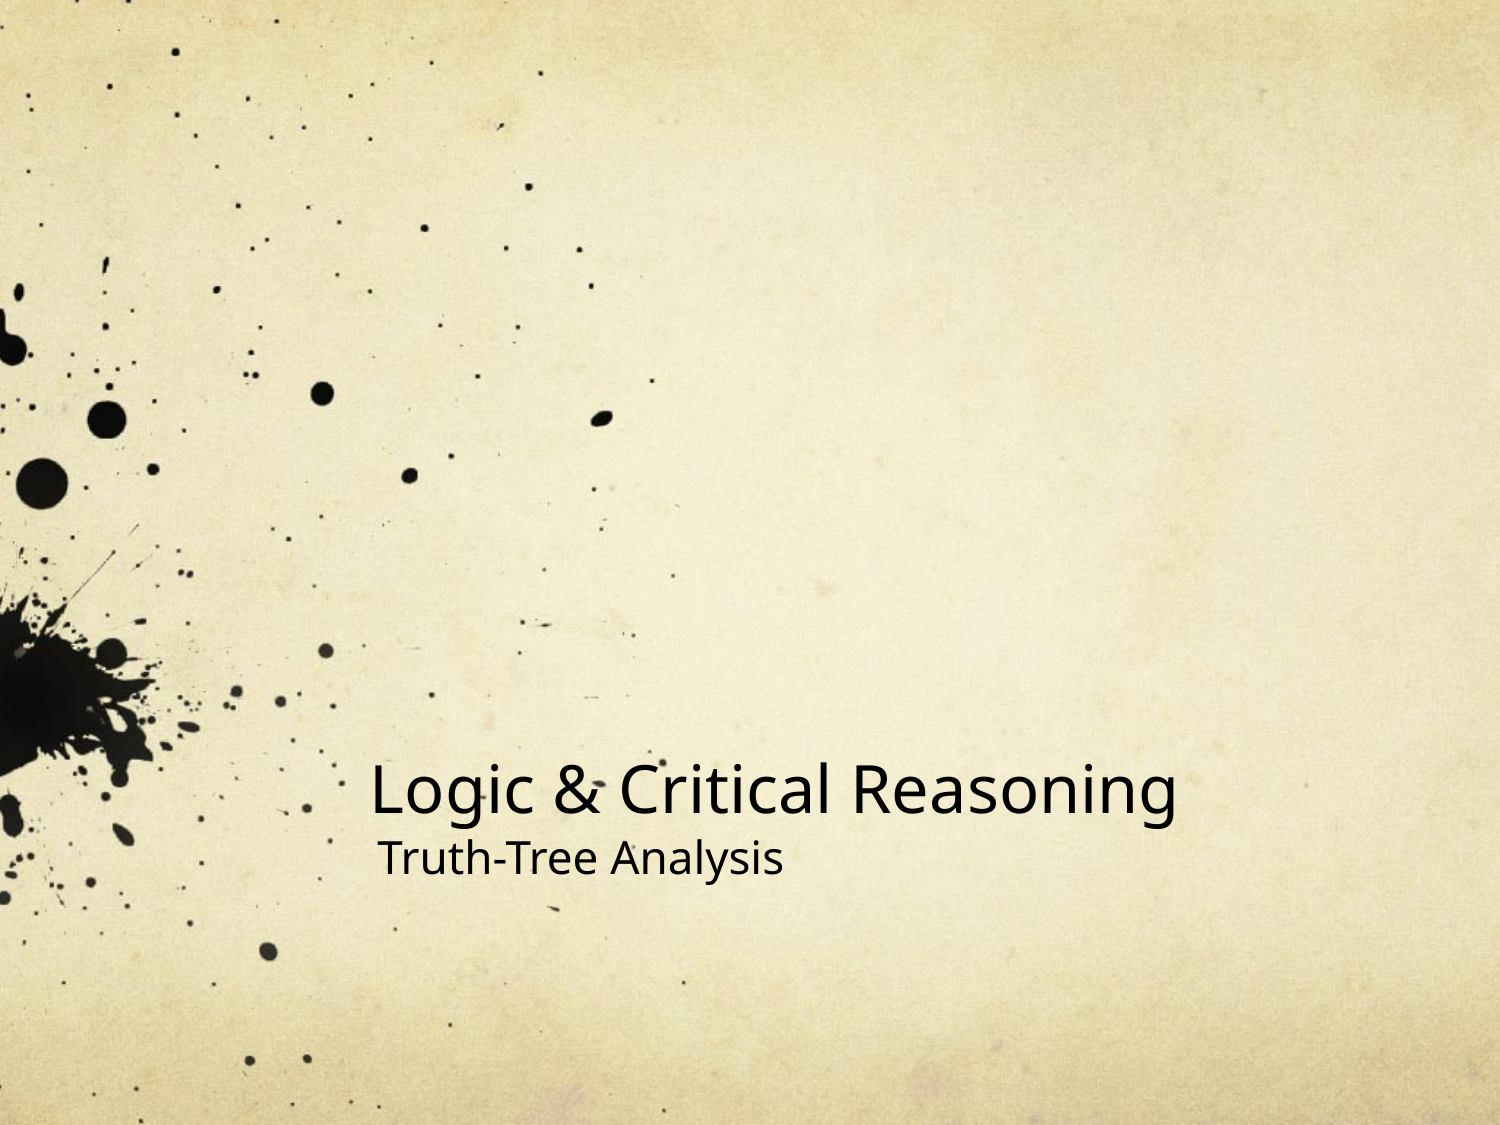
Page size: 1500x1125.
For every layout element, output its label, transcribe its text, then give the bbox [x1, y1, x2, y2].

title Logic & Critical Reasoning [362, 512, 1425, 827]
subtitle Truth-Tree Analysis [362, 829, 1425, 1023]
picture [0, 0, 1500, 1125]
